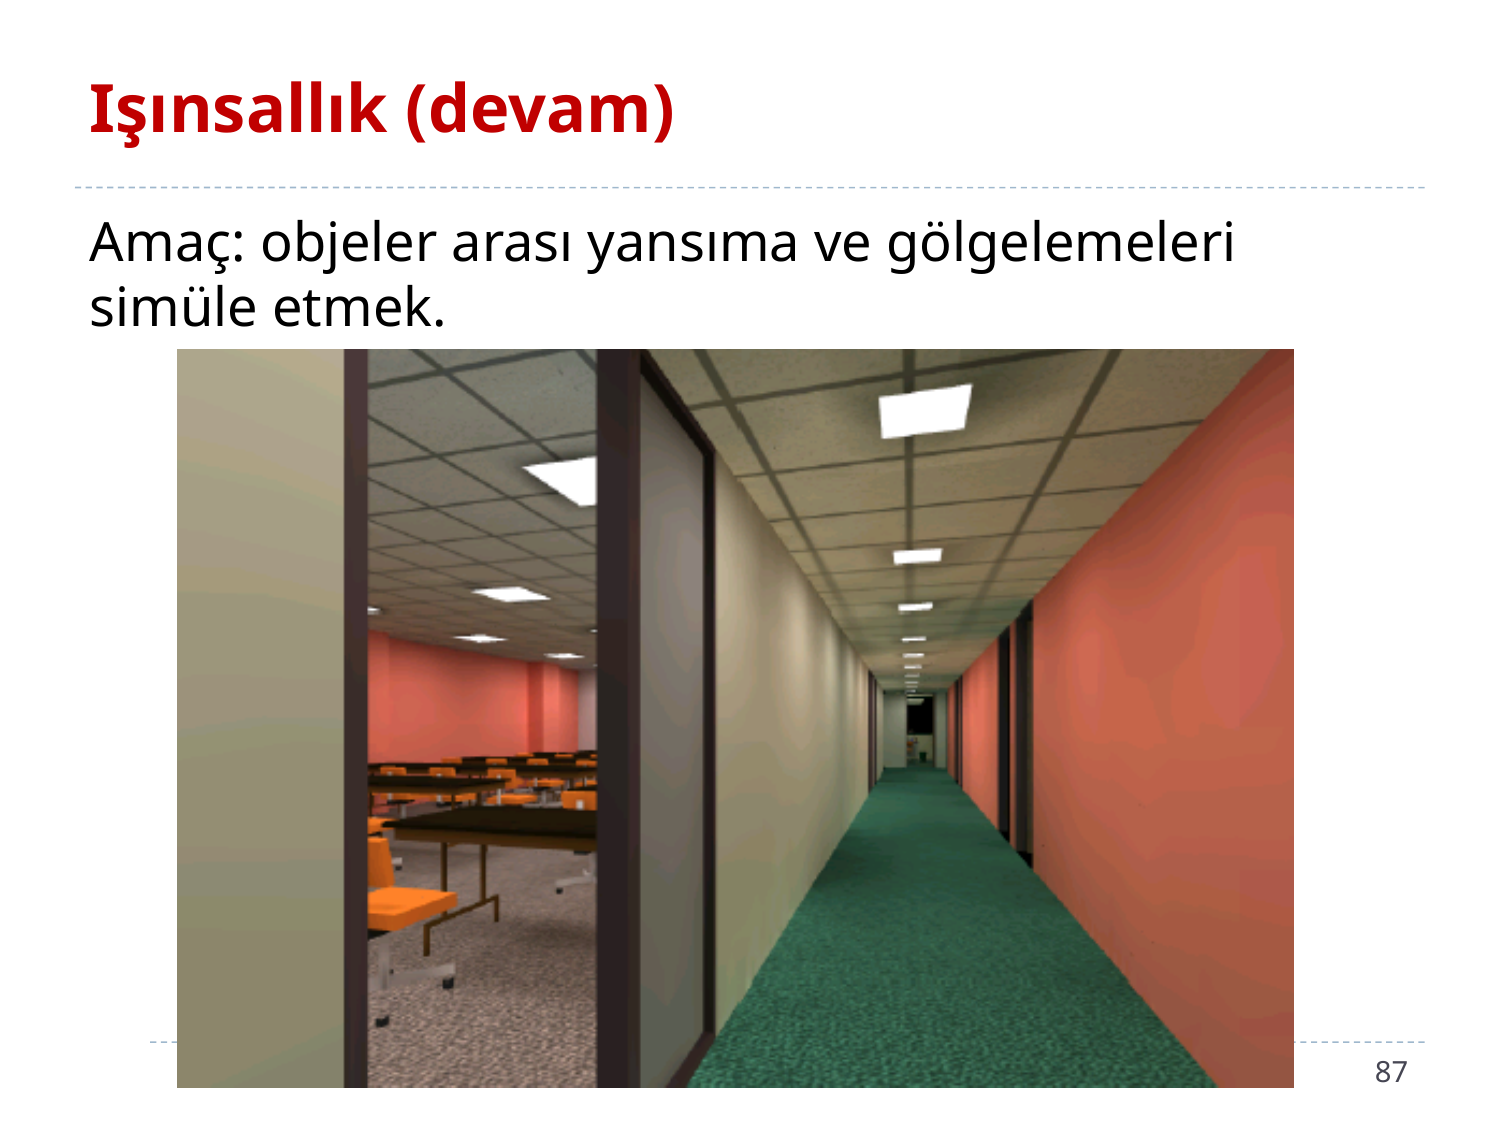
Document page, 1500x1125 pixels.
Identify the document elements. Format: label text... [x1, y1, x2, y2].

slide_number 87 [1074, 1045, 1424, 1106]
title Işınsallık (devam) [75, 24, 1425, 188]
list Amaç: objeler arası yansıma ve gölgelemeleri simüle etmek. [75, 200, 1425, 1010]
picture [177, 349, 1294, 1089]
